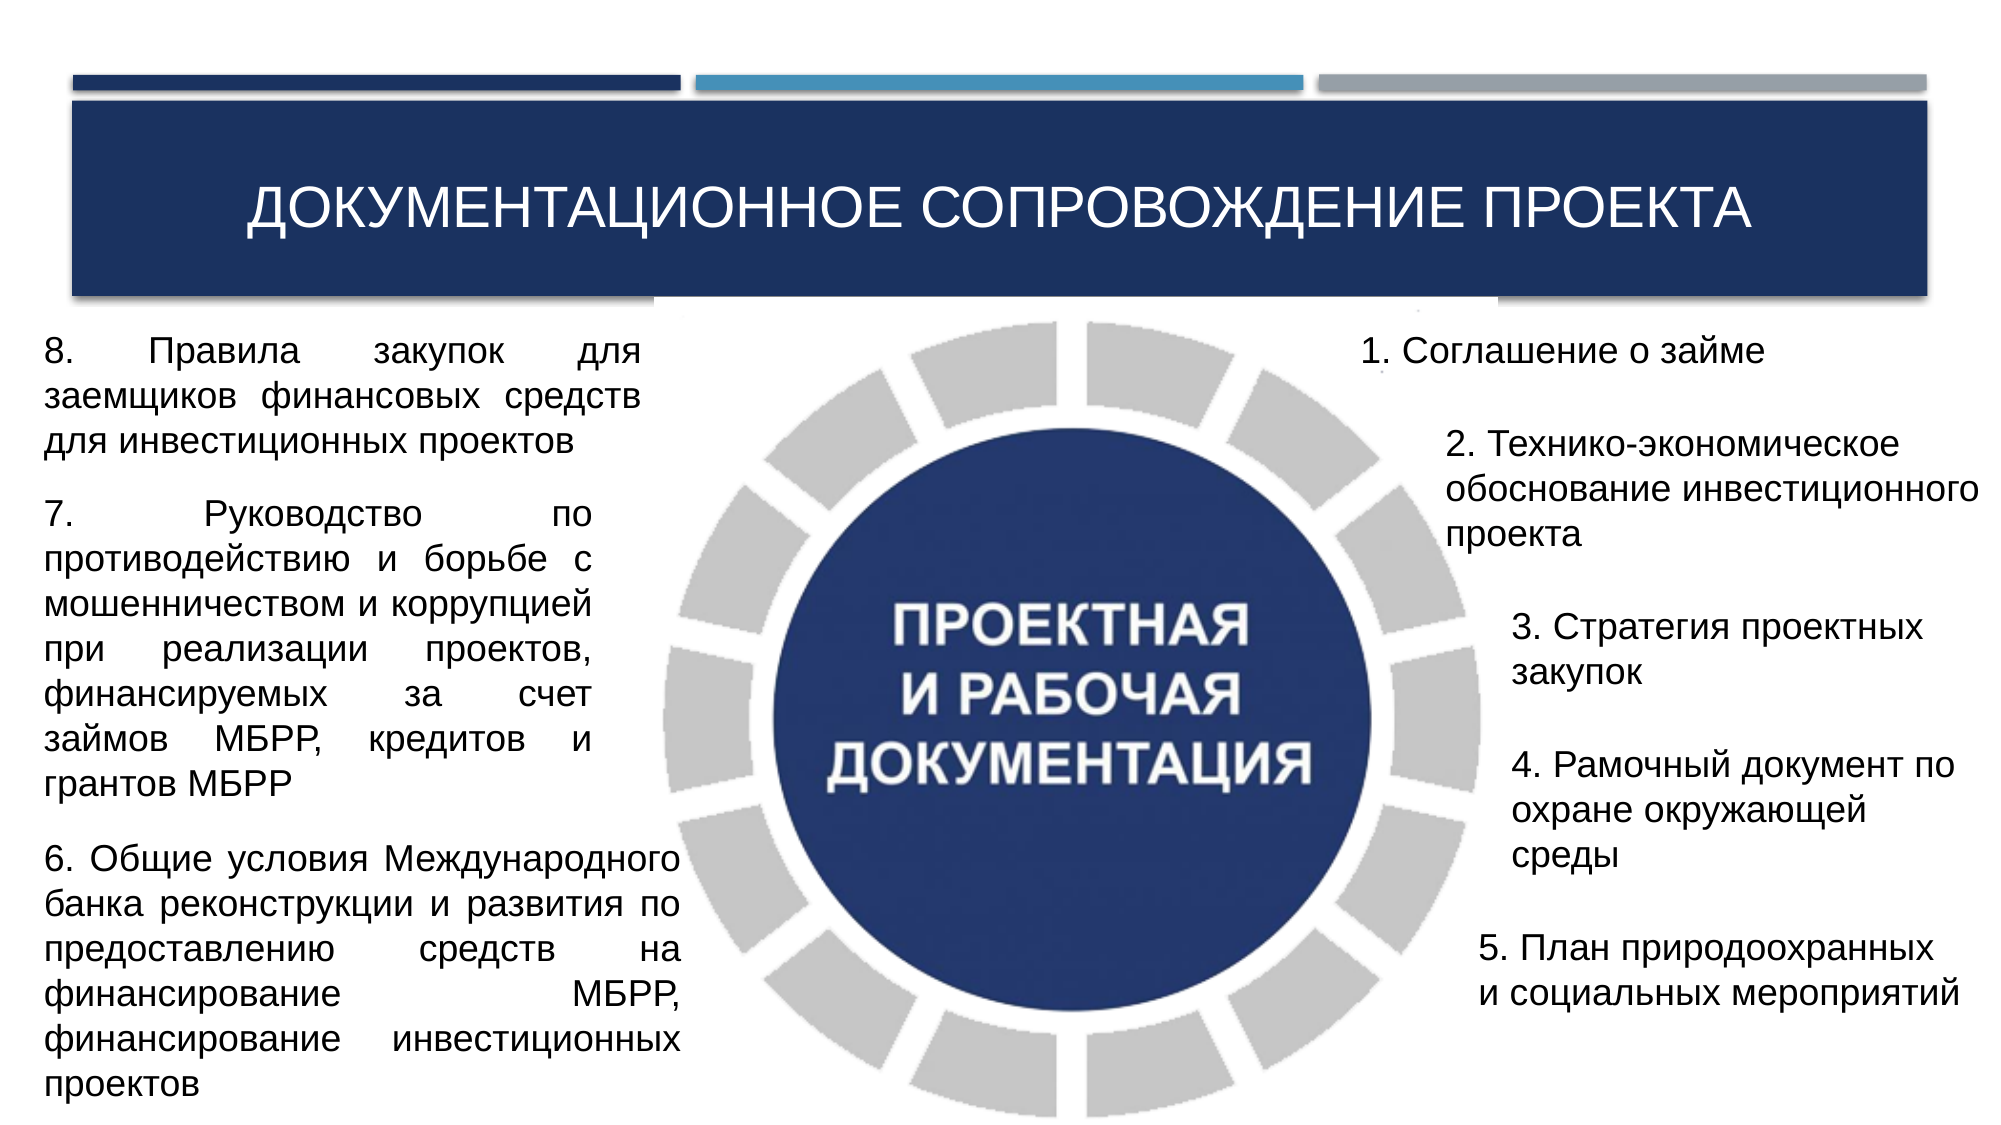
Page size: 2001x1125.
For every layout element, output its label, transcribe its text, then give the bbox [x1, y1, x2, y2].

text_box 2. Технико-экономическое обоснование инвестиционного проекта [1502, 411, 2000, 561]
text_box 7. Руководство по противодействию и борьбе с мошенничеством и коррупцией при реализации проектов, финансируемых за счет займов МБРР, кредитов и грантов МБРР [28, 481, 608, 812]
text_box 6. Общие условия Международного банка реконструкции и развития по предоставлению средств на финансирование МБРР, финансирование инвестиционных проектов [28, 826, 648, 1112]
text_box 8. Правила закупок для заемщиков финансовых средств для инвестиционных проектов [28, 318, 648, 469]
text_box 5. План природоохранных и социальных мероприятий [1502, 915, 2000, 1021]
text_box 4. Рамочный документ по охране окружающей среды [1502, 732, 2000, 882]
text_box 1. Соглашение о займе [1502, 318, 1781, 379]
text_box 3. Стратегия проектных закупок [1502, 594, 2000, 700]
picture [654, 297, 1498, 1125]
title Документационное сопровождение проекта [95, 115, 1905, 247]
